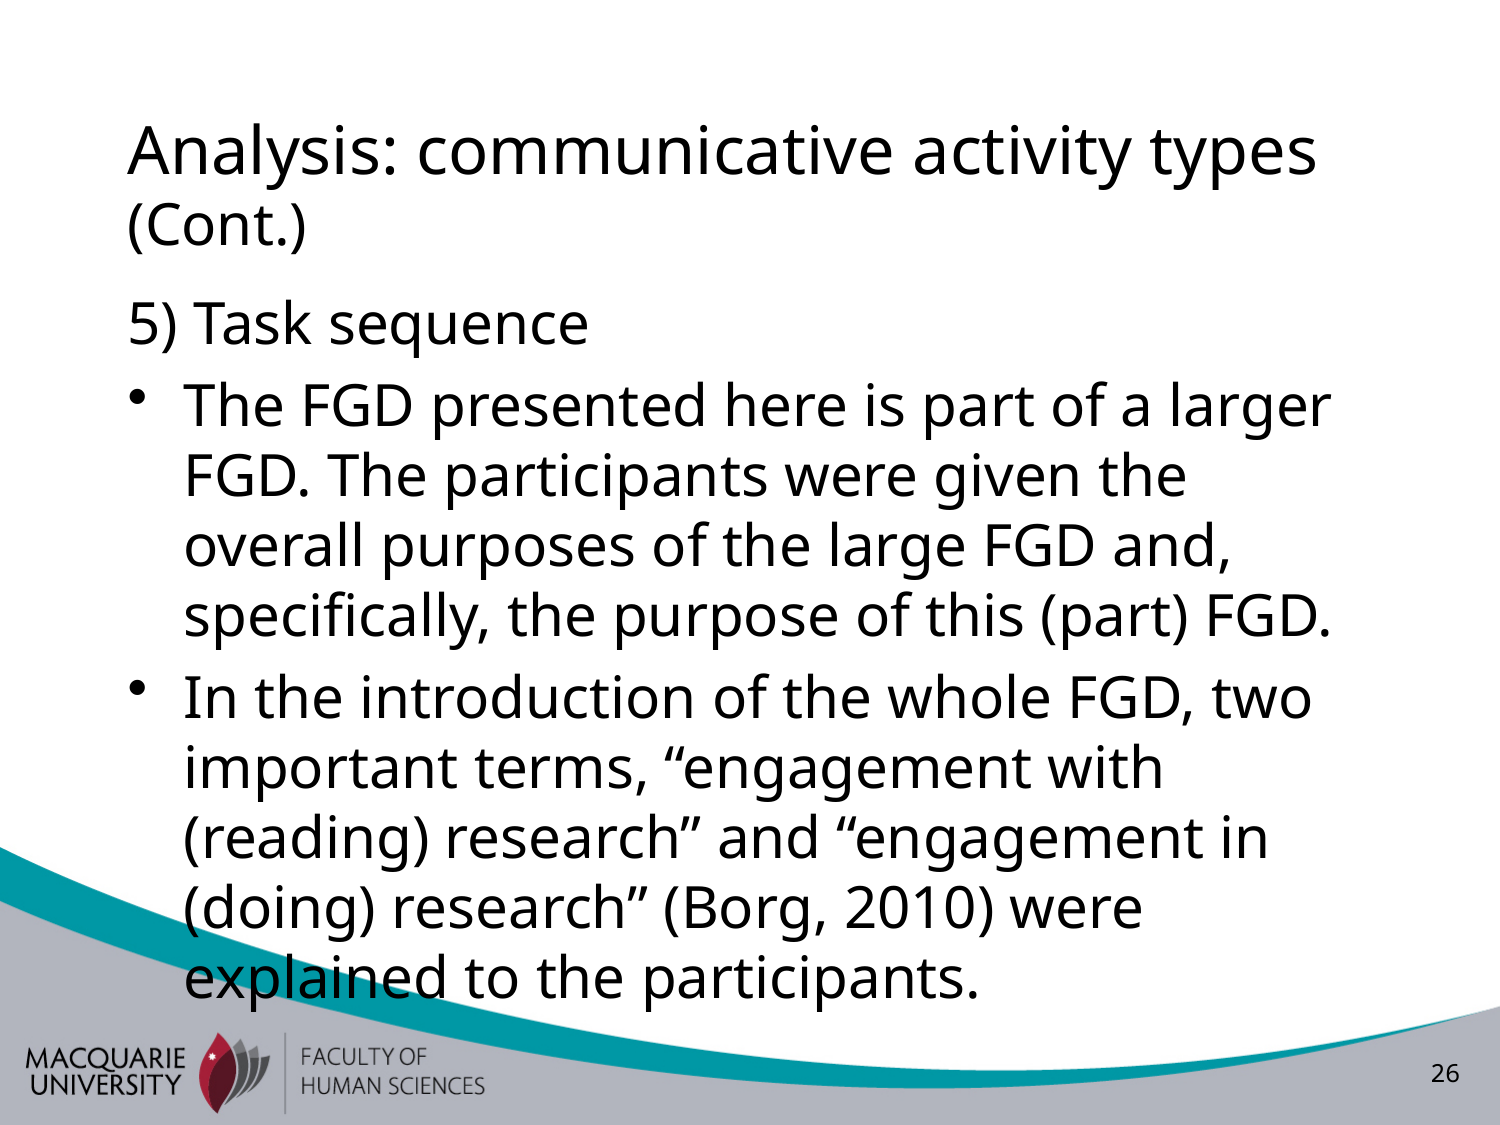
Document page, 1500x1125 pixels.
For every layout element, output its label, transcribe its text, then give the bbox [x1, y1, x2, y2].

picture [0, 836, 1500, 1125]
list 5) Task sequence The FGD presented here is part of a larger FGD. The participants were given the overall purposes of the large FGD and, specifically, the purpose of this (part) FGD. In the introduction of the whole FGD, two important terms, “engagement with (reading) research” and “engagement in (doing) research” (Borg, 2010) were explained to the participants. [112, 278, 1388, 1000]
title Analysis: communicative activity types (Cont.) [112, 99, 1388, 220]
